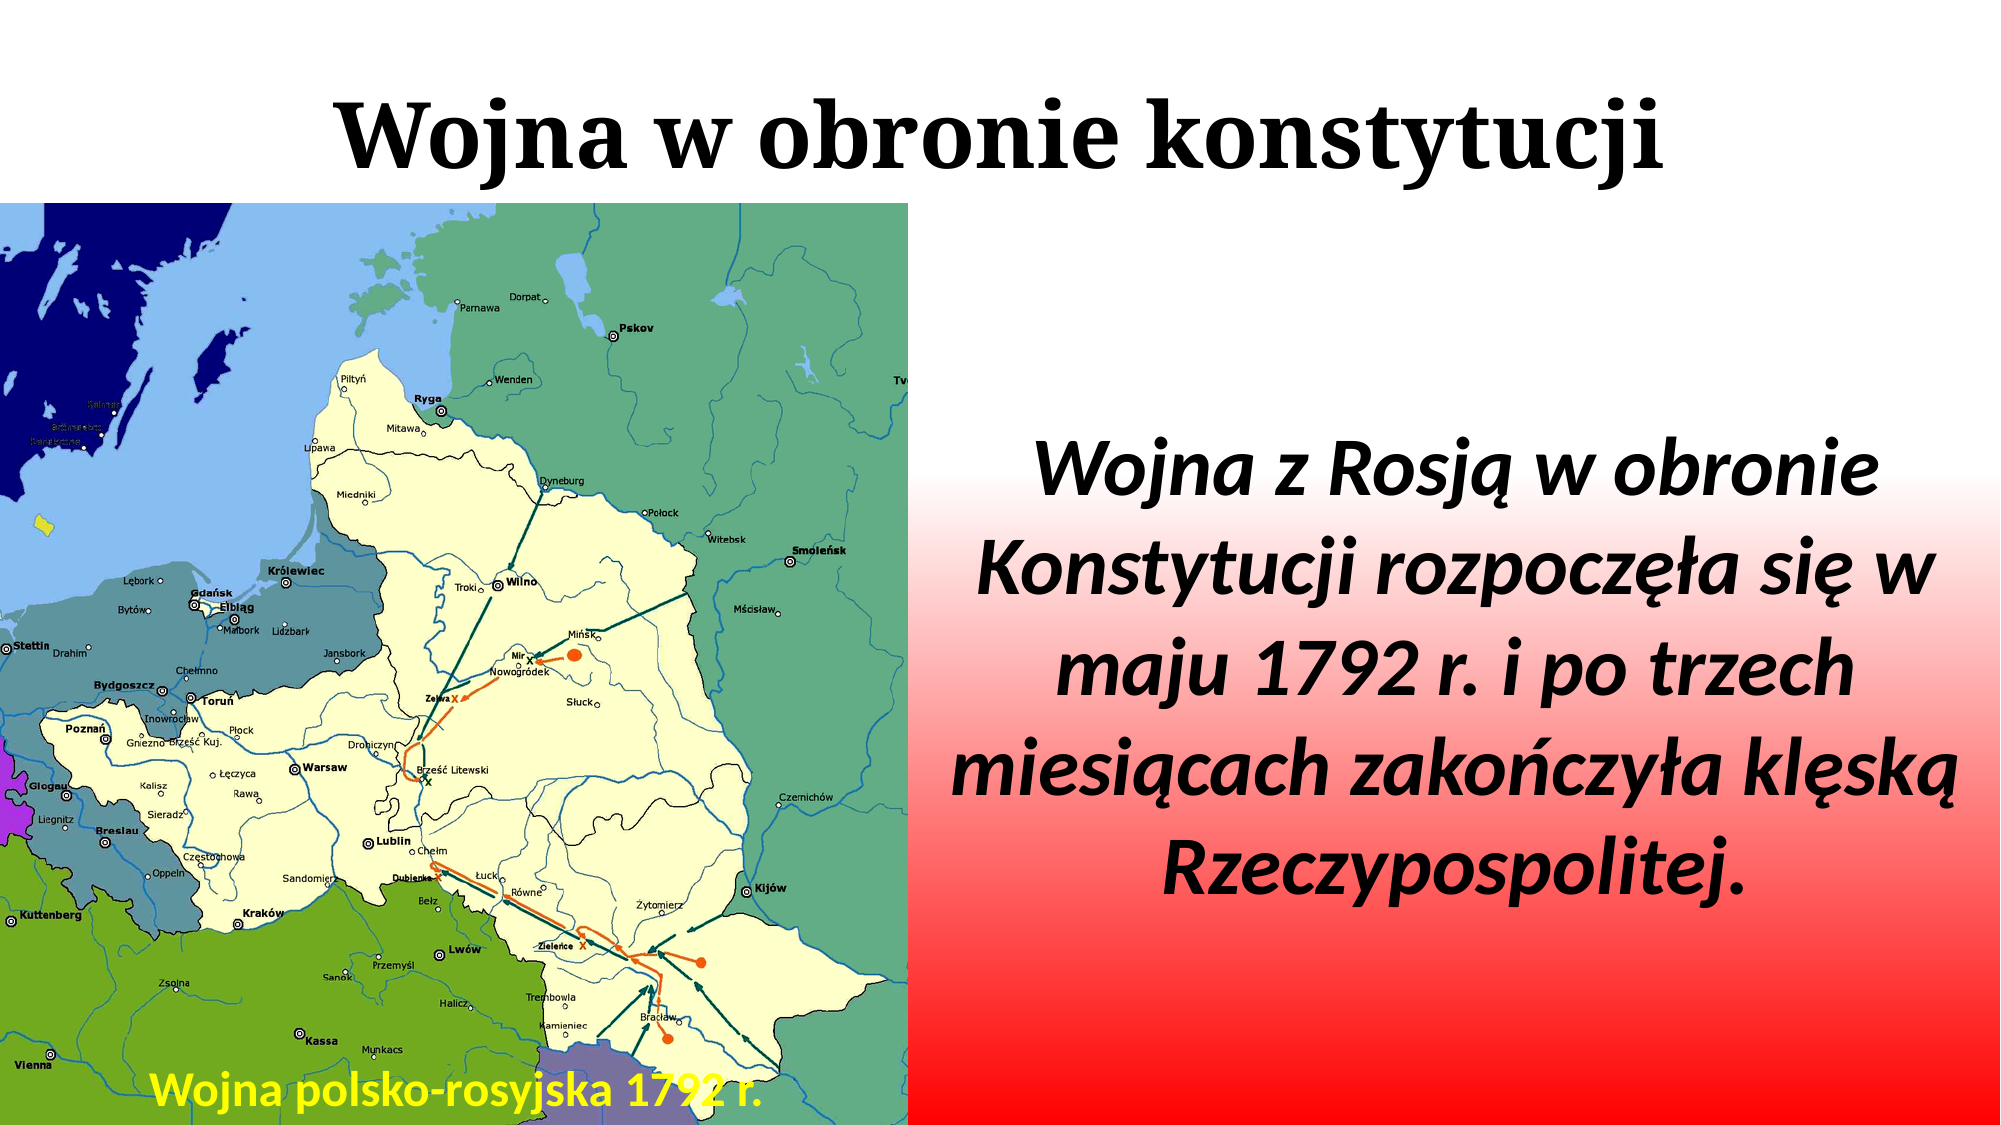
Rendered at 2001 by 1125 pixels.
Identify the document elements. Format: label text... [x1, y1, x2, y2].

title Wojna w obronie konstytucji [0, 0, 2000, 278]
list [0, 203, 908, 1125]
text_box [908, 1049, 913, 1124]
text_box Wojna z Rosją w obronie Konstytucji rozpoczęła się w maju 1792 r. i po trzech miesiącach zakończyła klęską Rzeczypospolitej. [912, 404, 2000, 919]
